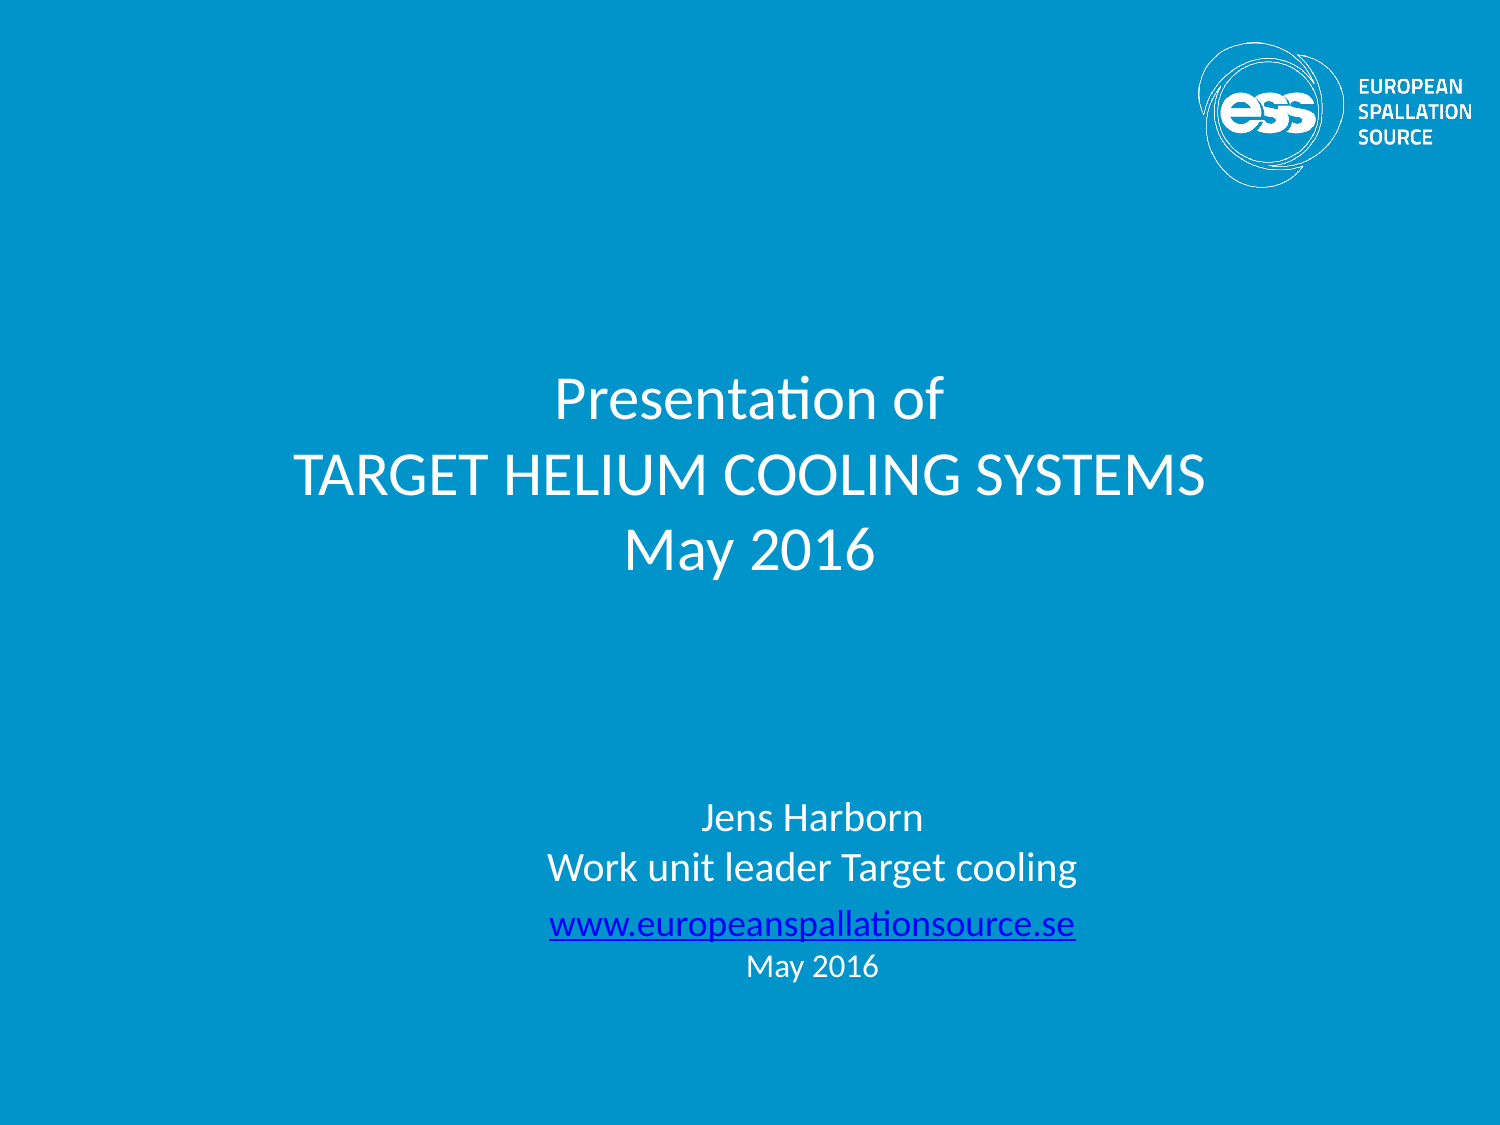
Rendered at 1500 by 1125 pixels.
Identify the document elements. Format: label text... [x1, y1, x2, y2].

picture [1411, 130, 1420, 144]
text_box Jens Harborn Work unit leader Target cooling www.europeanspallationsource.se May 2016 [0, 782, 1500, 992]
picture [1413, 79, 1422, 93]
picture [1450, 79, 1455, 93]
picture [1372, 79, 1381, 93]
picture [1424, 130, 1432, 144]
picture [1402, 79, 1409, 91]
picture [1360, 79, 1368, 93]
picture [1371, 105, 1380, 118]
picture [1466, 105, 1470, 118]
picture [1383, 105, 1393, 118]
picture [1461, 105, 1465, 118]
picture [1371, 130, 1381, 144]
picture [1360, 130, 1367, 144]
picture [1360, 112, 1367, 119]
picture [1437, 79, 1447, 93]
picture [1407, 105, 1414, 118]
picture [1429, 105, 1438, 118]
picture [1455, 79, 1461, 93]
picture [1426, 79, 1434, 93]
picture [1398, 80, 1406, 93]
title Presentation of TARGET HELIUM COOLING SYSTEMS May 2016 [0, 349, 1500, 591]
picture [1396, 105, 1403, 118]
picture [1221, 93, 1315, 133]
picture [1386, 79, 1395, 93]
picture [1360, 105, 1367, 111]
picture [1417, 105, 1427, 118]
picture [1446, 105, 1457, 119]
picture [1399, 130, 1408, 144]
picture [1385, 130, 1395, 144]
